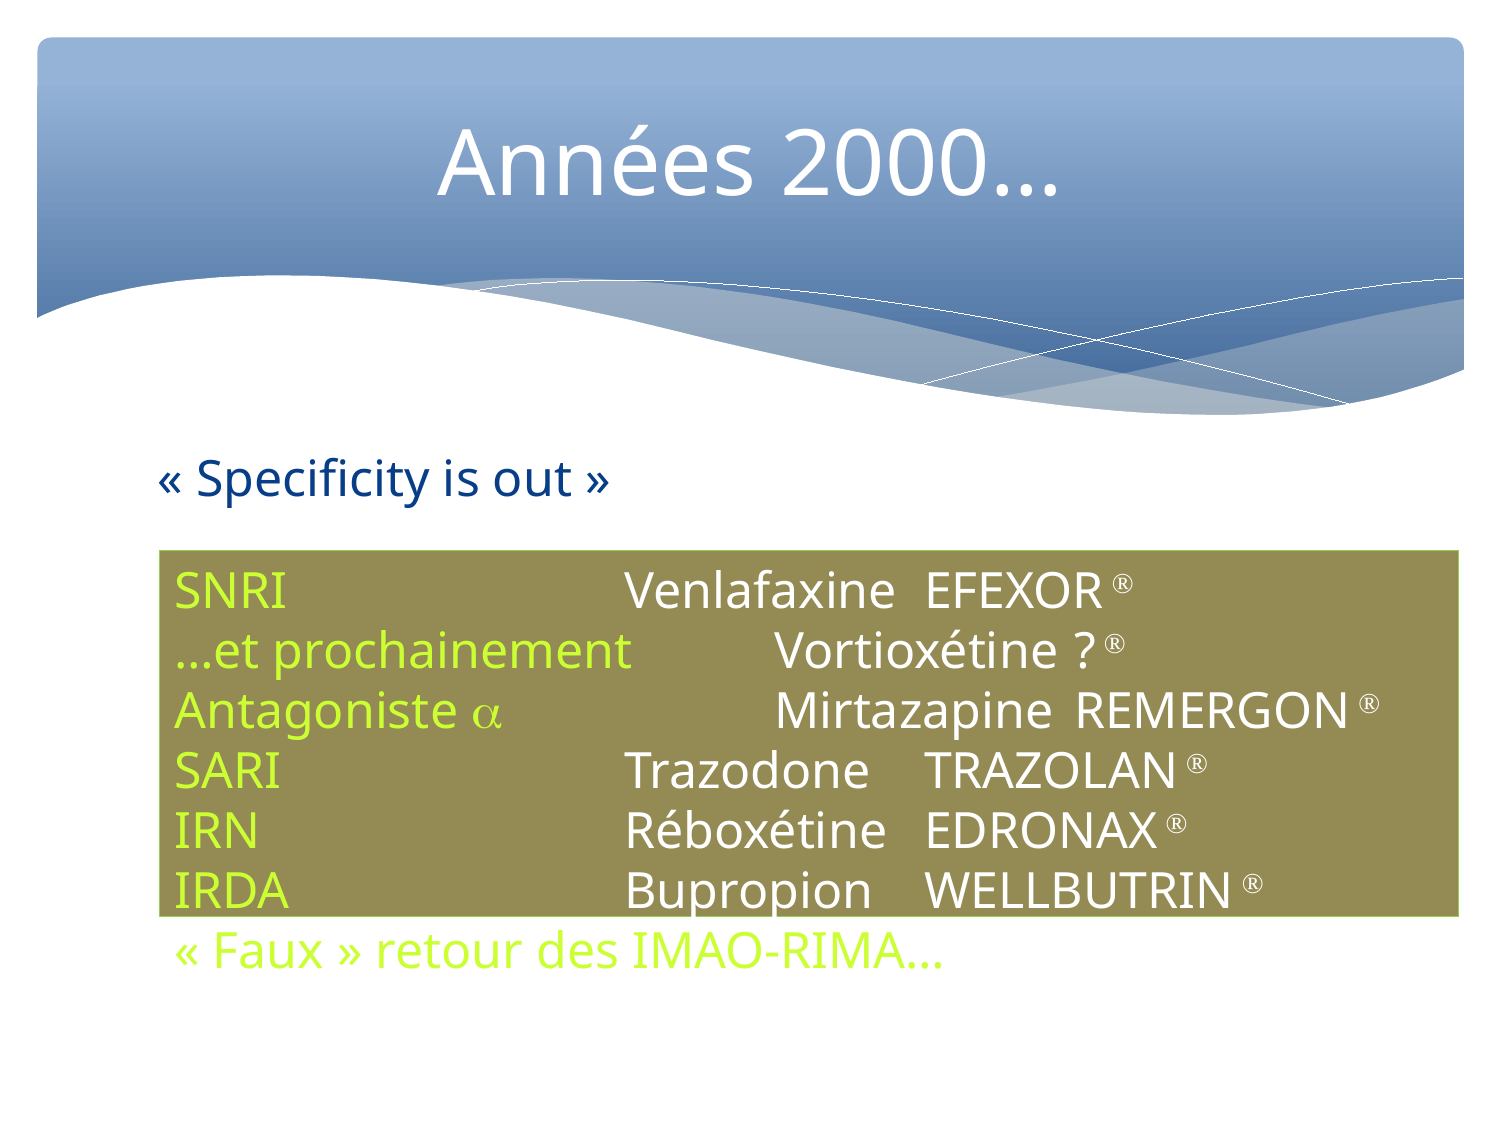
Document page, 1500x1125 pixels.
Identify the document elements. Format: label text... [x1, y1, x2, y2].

text_box « Specificity is out » [143, 438, 715, 527]
text_box SNRI Venlafaxine EFEXOR  …et prochainement Vortioxétine ?  Antagoniste  Mirtazapine REMERGON  SARI Trazodone TRAZOLAN  IRN Réboxétine EDRONAX  IRDA Bupropion WELLBUTRIN  « Faux » retour des IMAO-RIMA… Moclobémide AURORIX  [159, 550, 1459, 917]
text_box Années 2000… [75, 55, 1425, 261]
